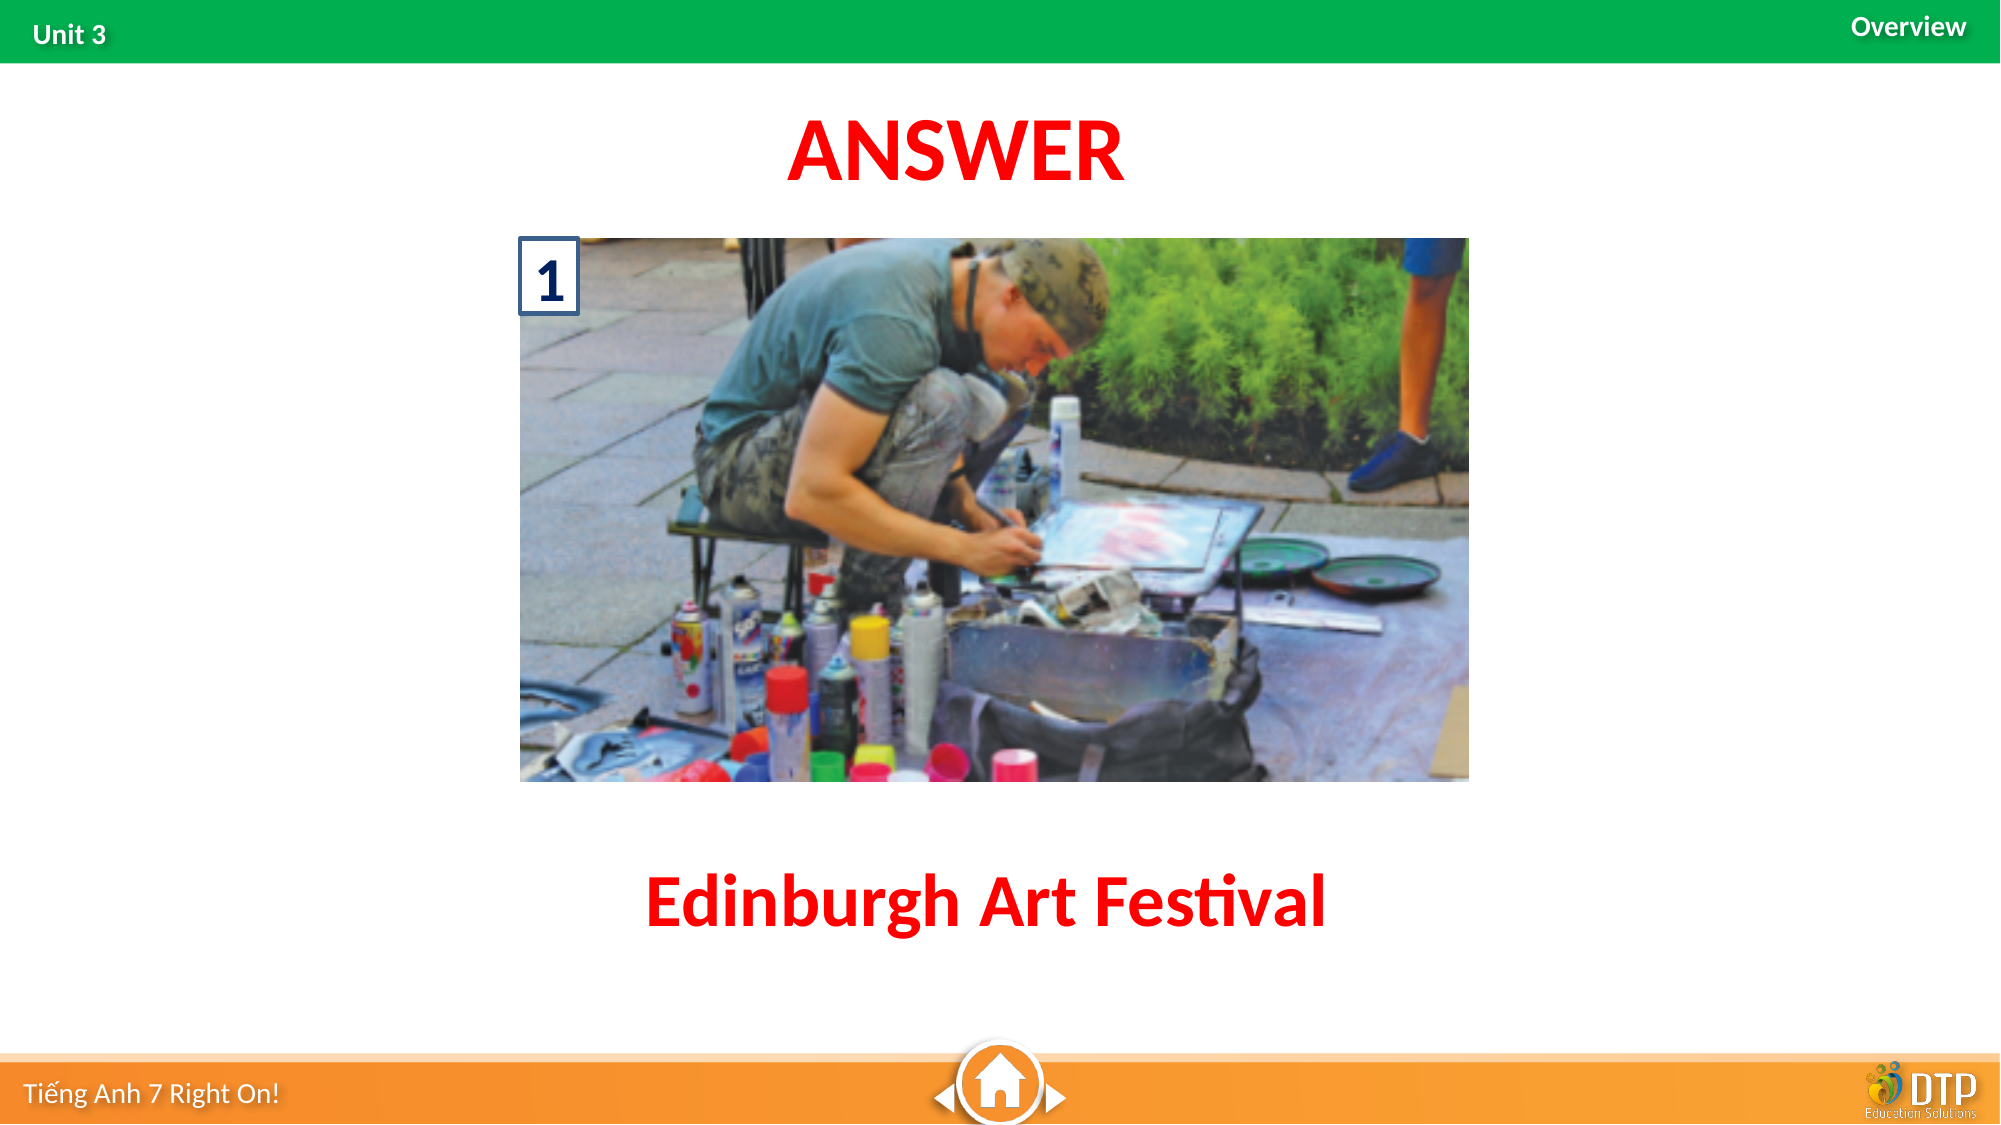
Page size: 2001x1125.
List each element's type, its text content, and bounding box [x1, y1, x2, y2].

text_box Edinburgh Art Festival [631, 844, 1537, 949]
picture [0, 64, 2000, 1125]
text_box ANSWER [773, 81, 1142, 206]
